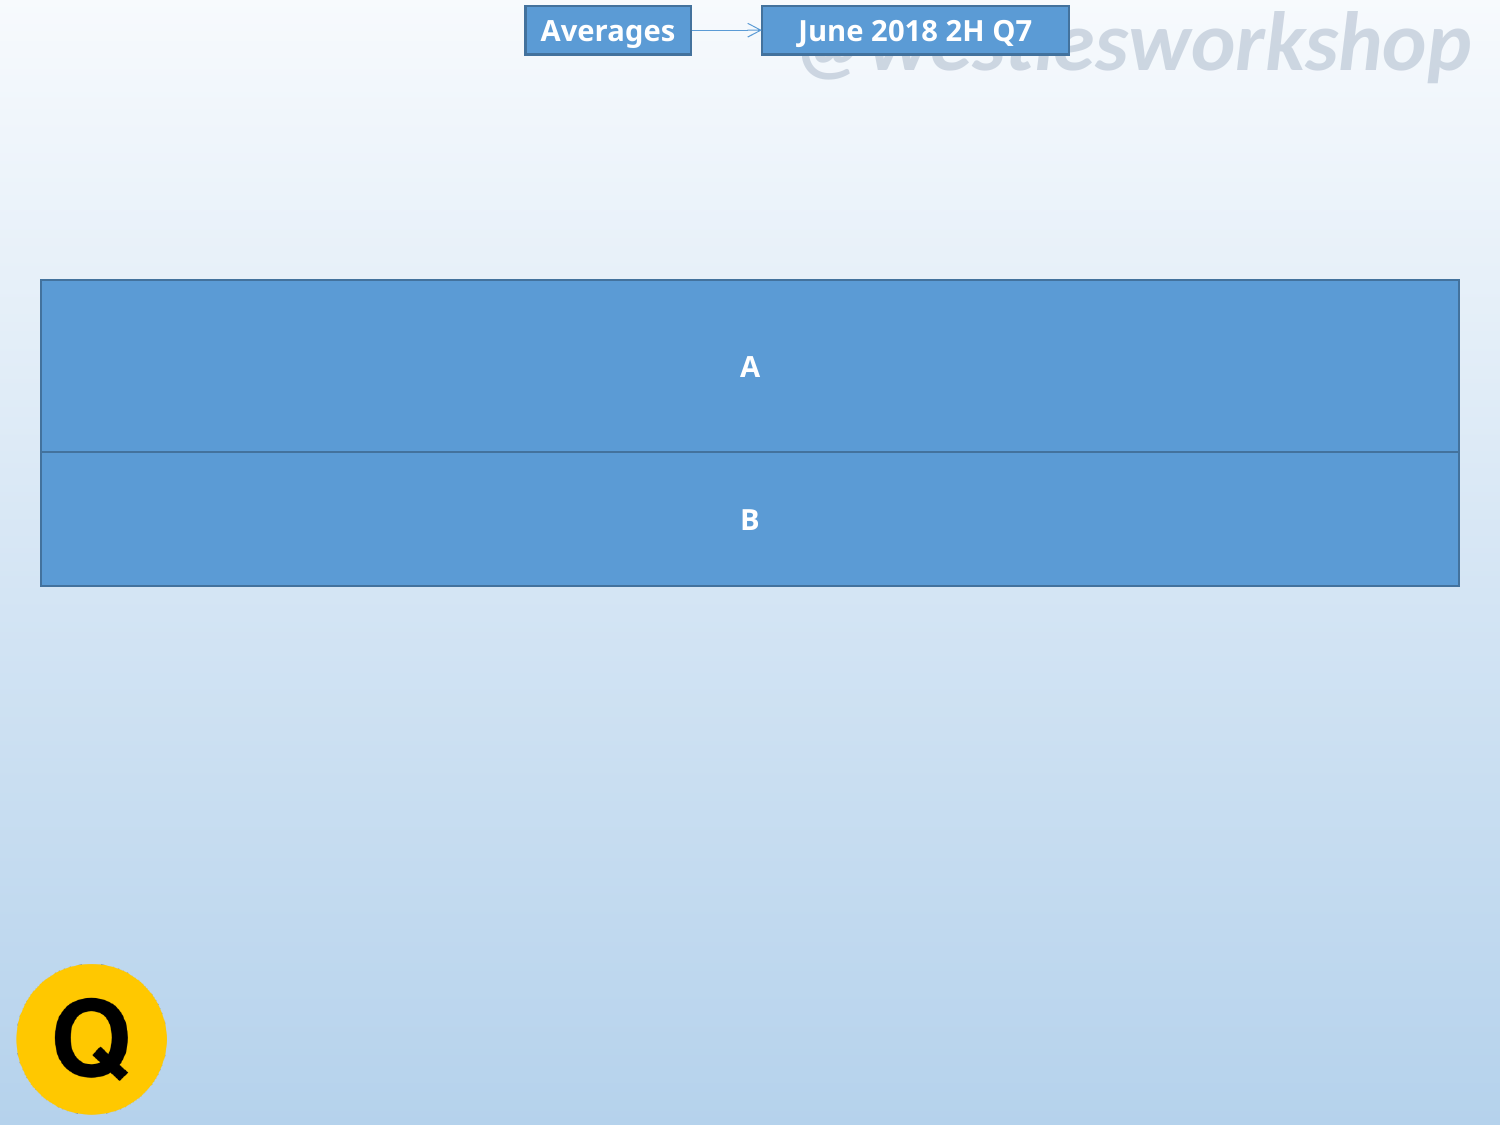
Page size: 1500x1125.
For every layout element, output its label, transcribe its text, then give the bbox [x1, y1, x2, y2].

text_box June 2018 2H Q7 [761, 5, 1070, 56]
picture [0, 940, 191, 1125]
text_box Averages [524, 5, 692, 56]
picture [41, 280, 1459, 587]
